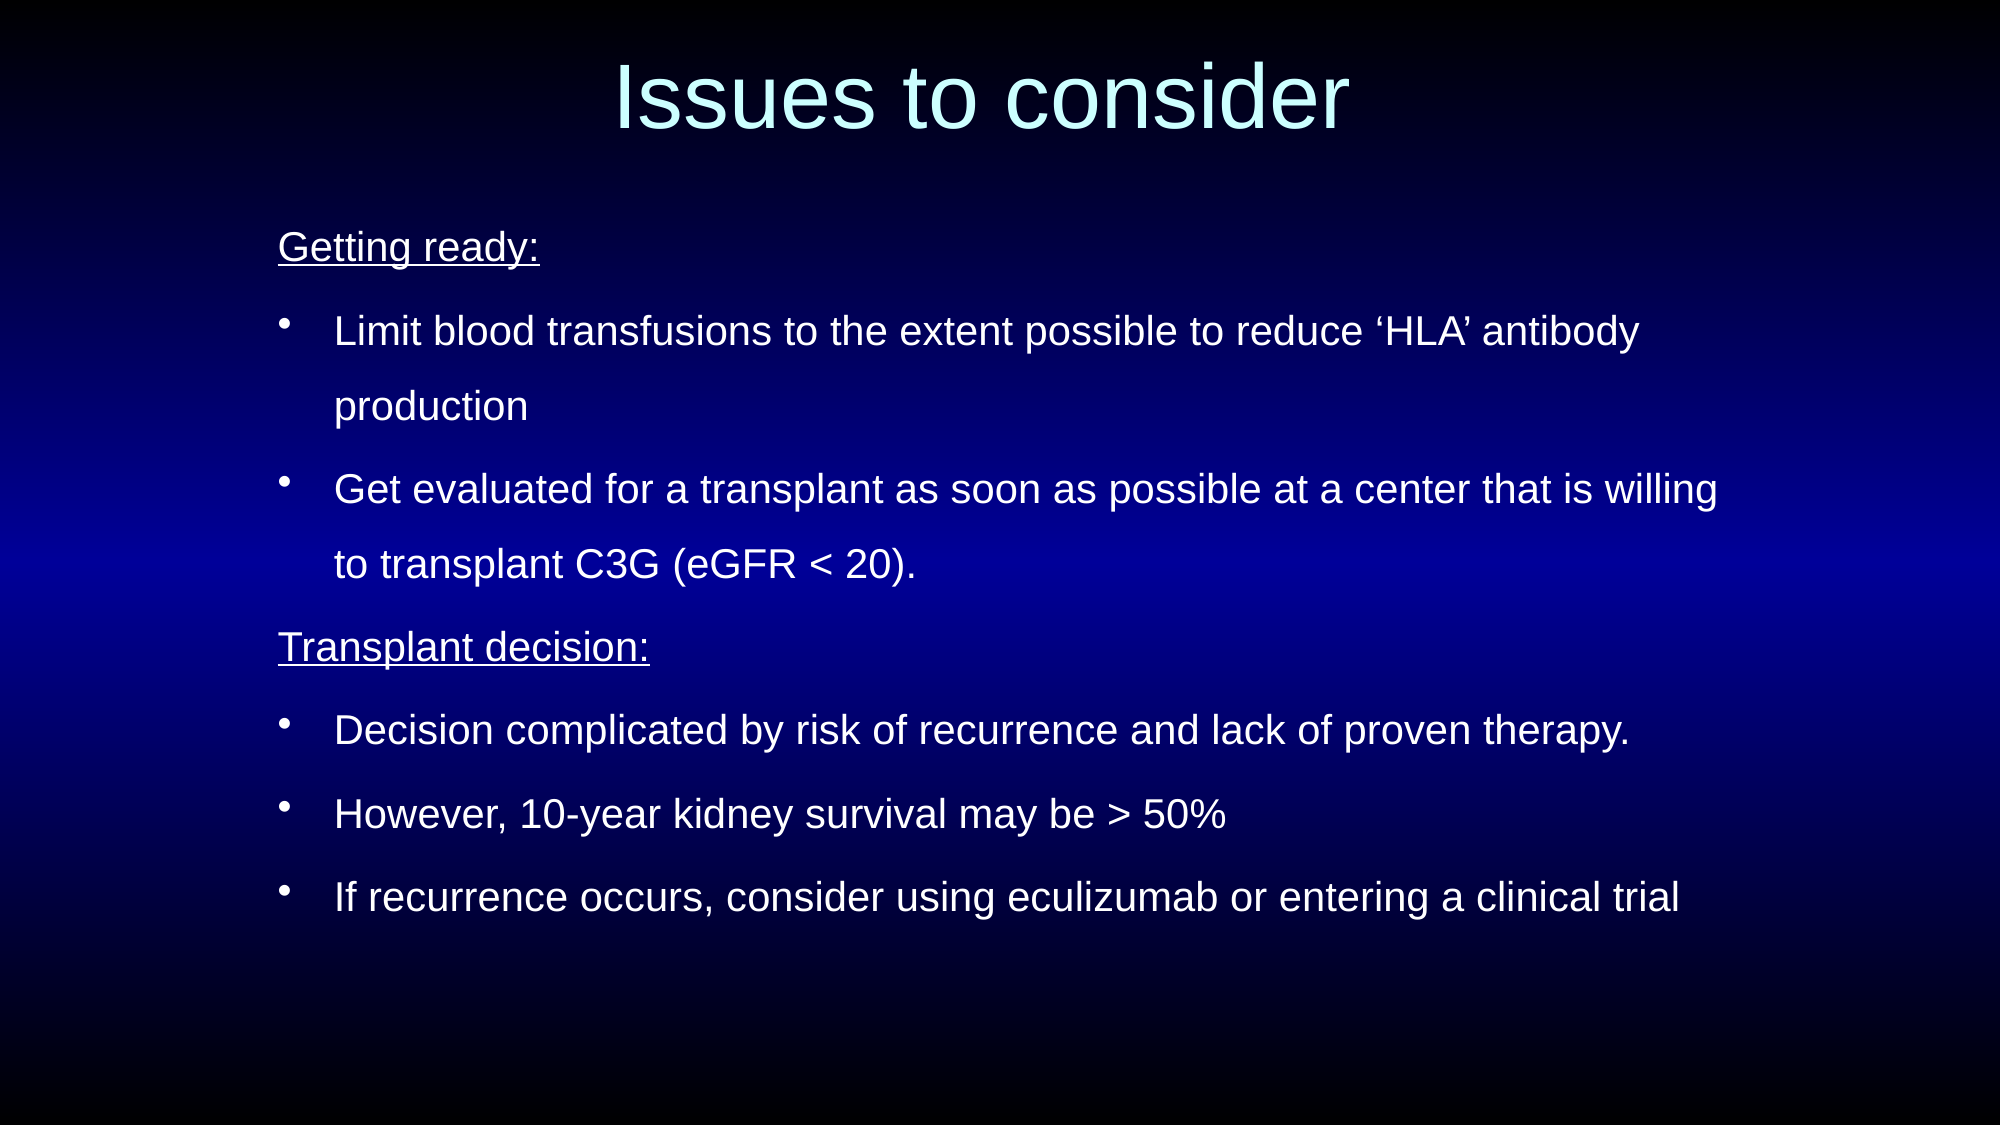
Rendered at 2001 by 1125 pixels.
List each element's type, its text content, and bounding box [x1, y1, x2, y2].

list Getting ready: Limit blood transfusions to the extent possible to reduce ‘HLA’ antibody production Get evaluated for a transplant as soon as possible at a center that is willing to transplant C3G (eGFR < 20). Transplant decision: Decision complicated by risk of recurrence and lack of proven therapy. However, 10-year kidney survival may be > 50% If recurrence occurs, consider using eculizumab or entering a clinical trial [262, 187, 1751, 976]
title Issues to consider [320, 0, 1644, 130]
